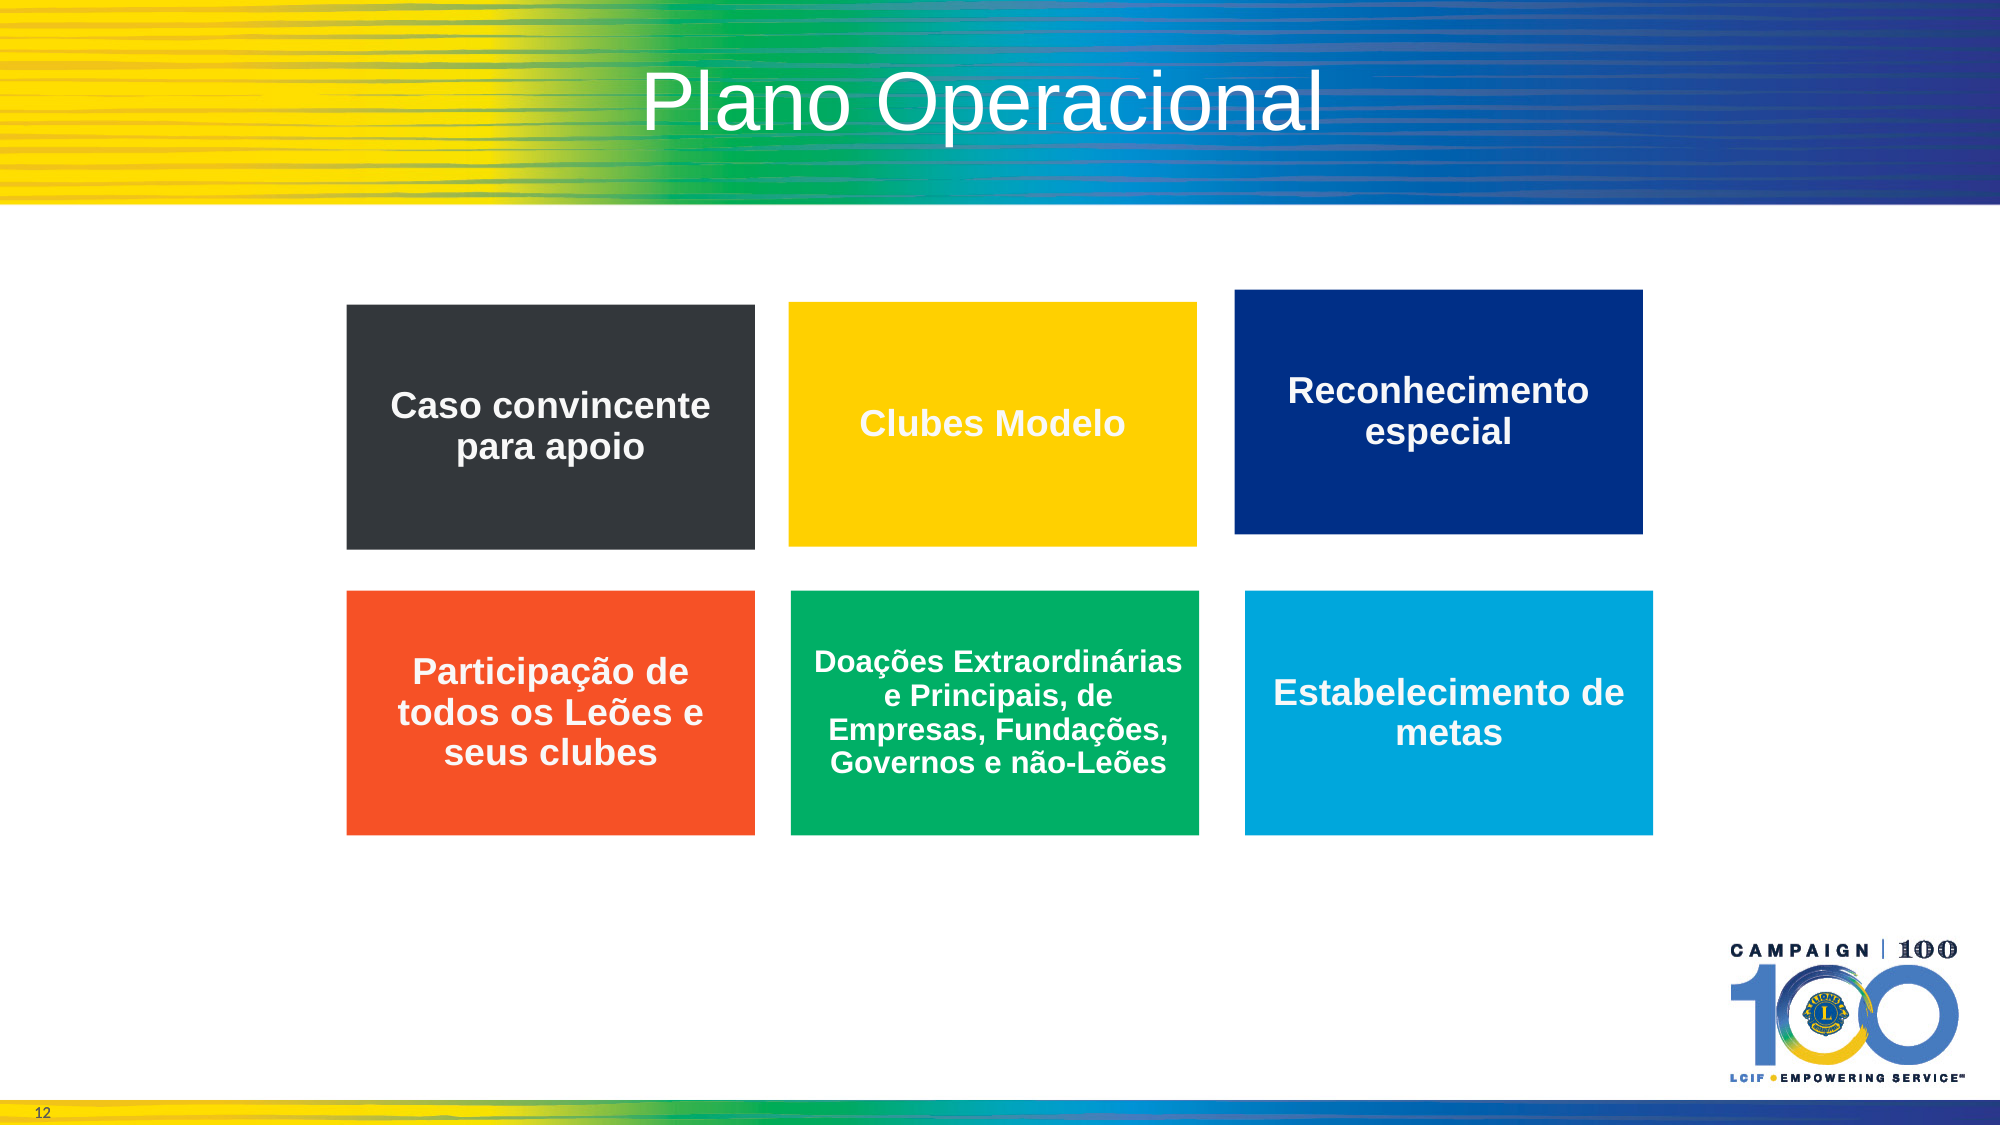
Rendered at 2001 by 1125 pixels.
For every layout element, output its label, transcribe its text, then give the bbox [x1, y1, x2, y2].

picture [0, 0, 2000, 1125]
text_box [1234, 289, 1643, 535]
title Plano Operacional [27, 46, 1938, 161]
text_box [346, 304, 755, 550]
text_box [346, 590, 755, 836]
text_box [788, 301, 1198, 547]
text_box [790, 590, 1207, 836]
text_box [1244, 590, 1654, 836]
